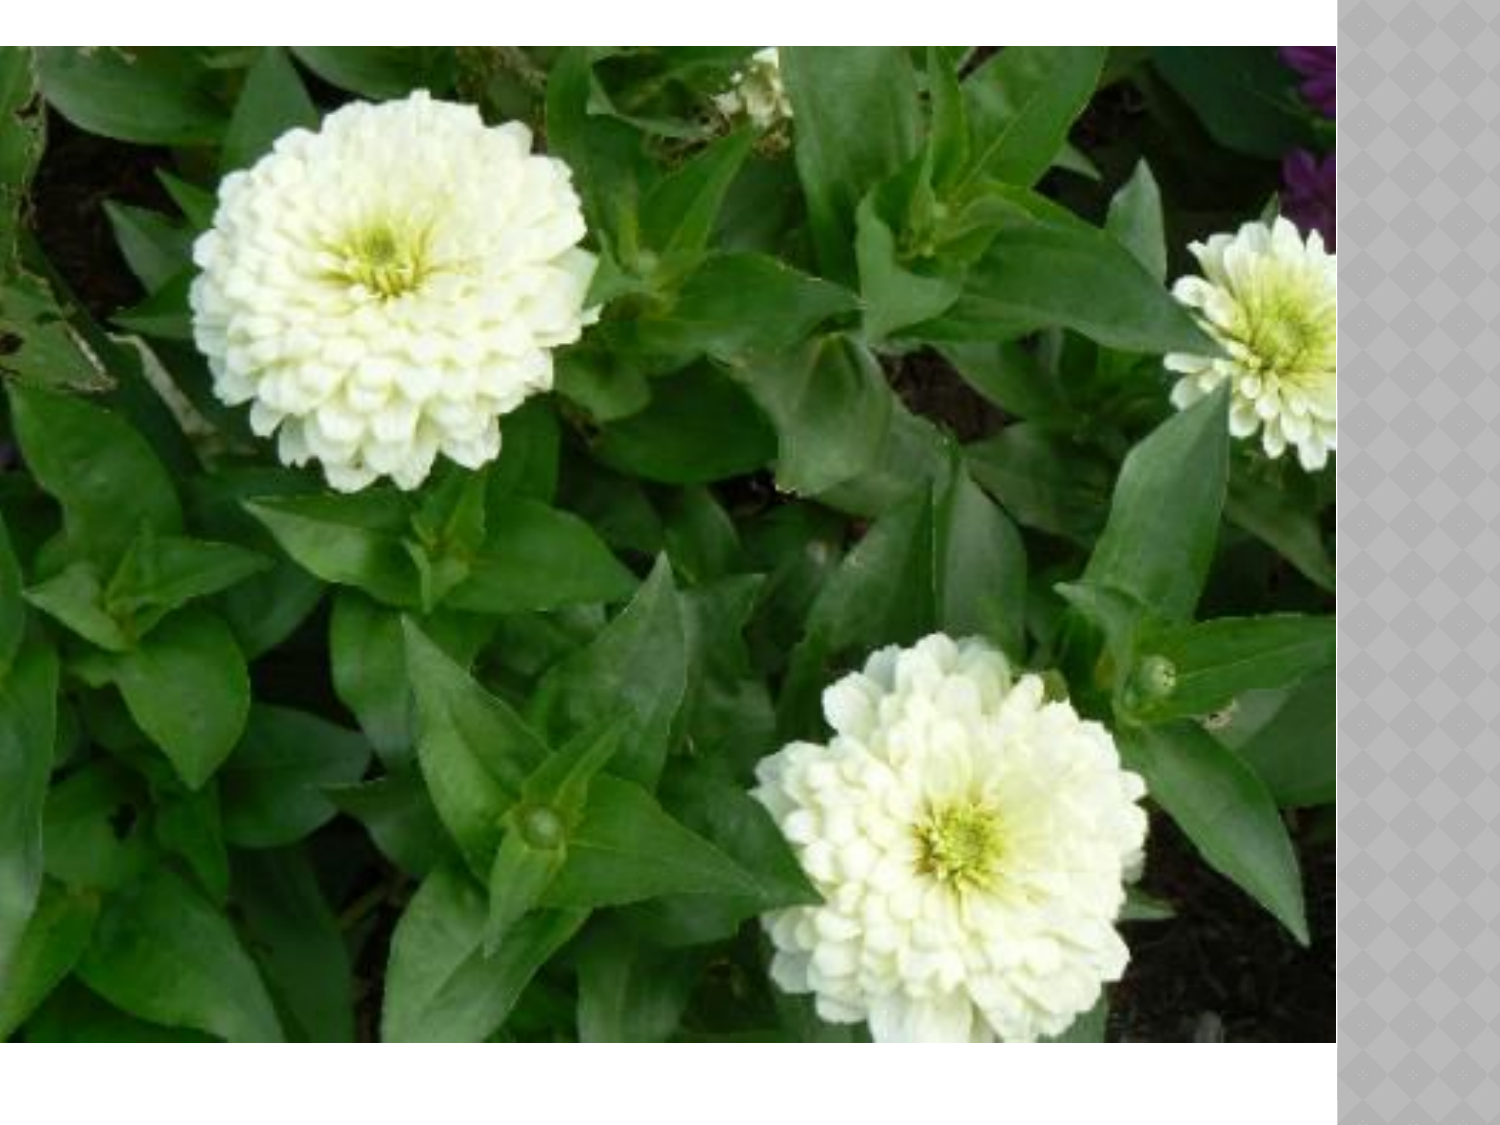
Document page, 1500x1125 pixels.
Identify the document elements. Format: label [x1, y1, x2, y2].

list [0, 46, 1337, 1044]
